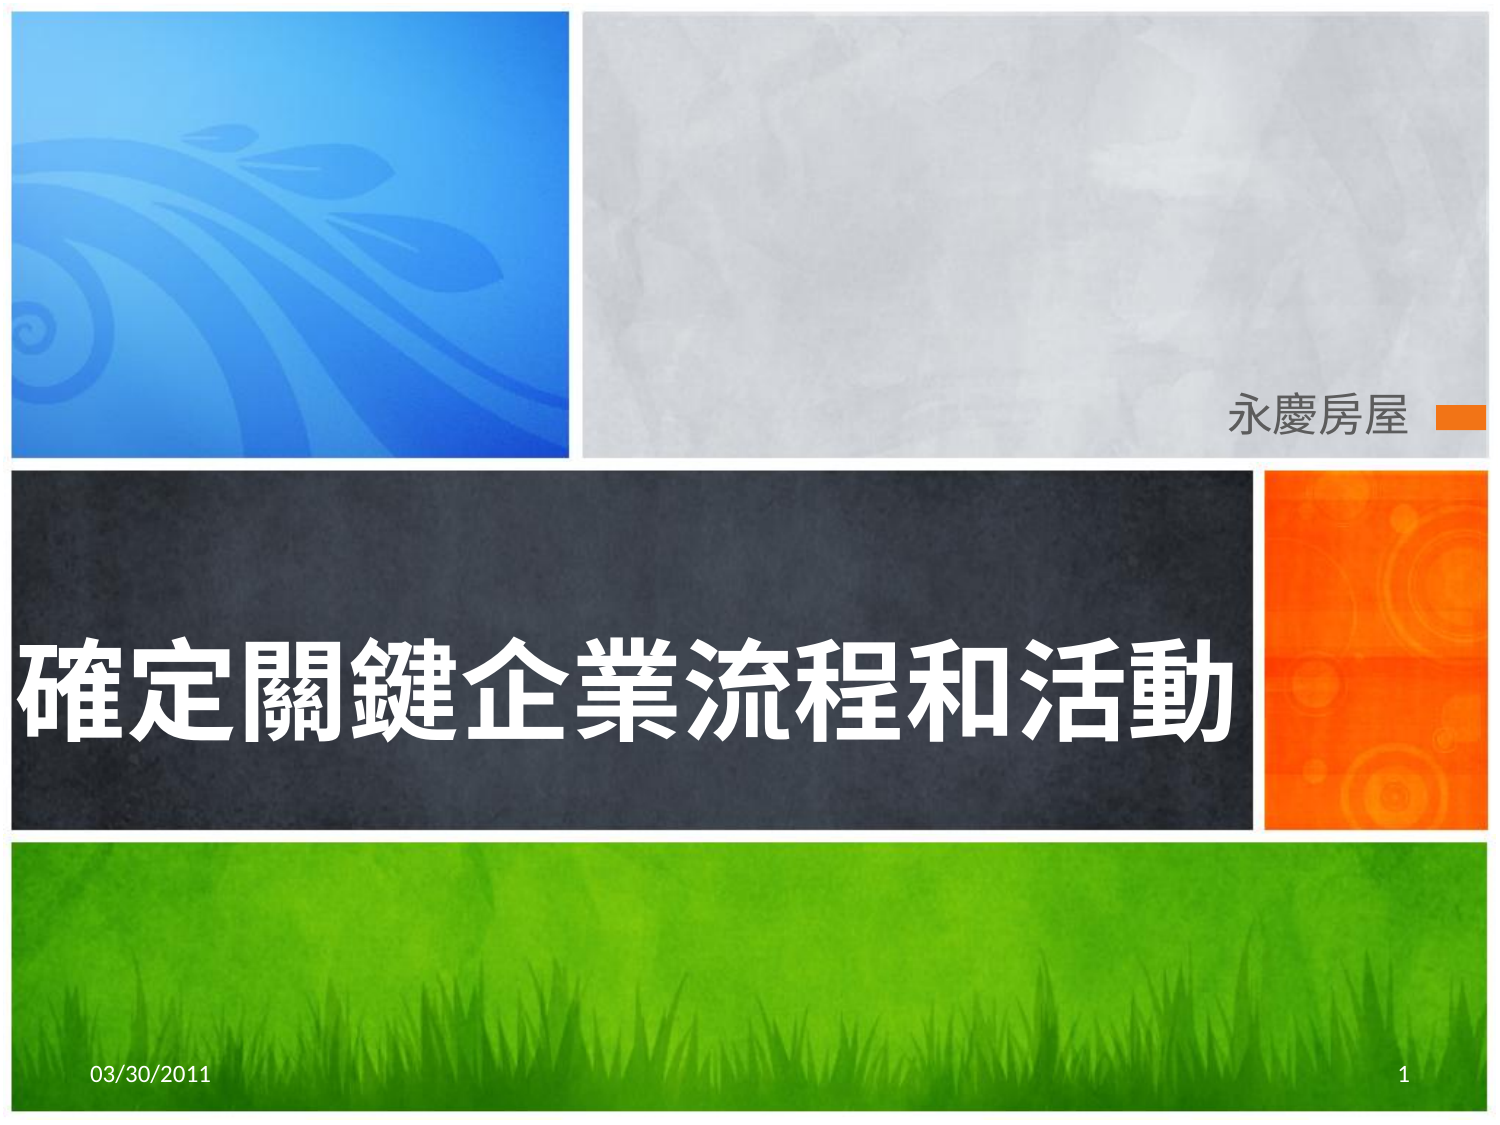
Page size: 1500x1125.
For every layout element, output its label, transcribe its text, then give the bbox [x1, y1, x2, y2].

slide_number 1 [1074, 1042, 1425, 1103]
picture [3, 3, 1498, 1120]
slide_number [75, 1042, 425, 1103]
list 永慶房屋 [612, 215, 1425, 449]
title 確定關鍵企業流程和活動 [0, 612, 1275, 763]
